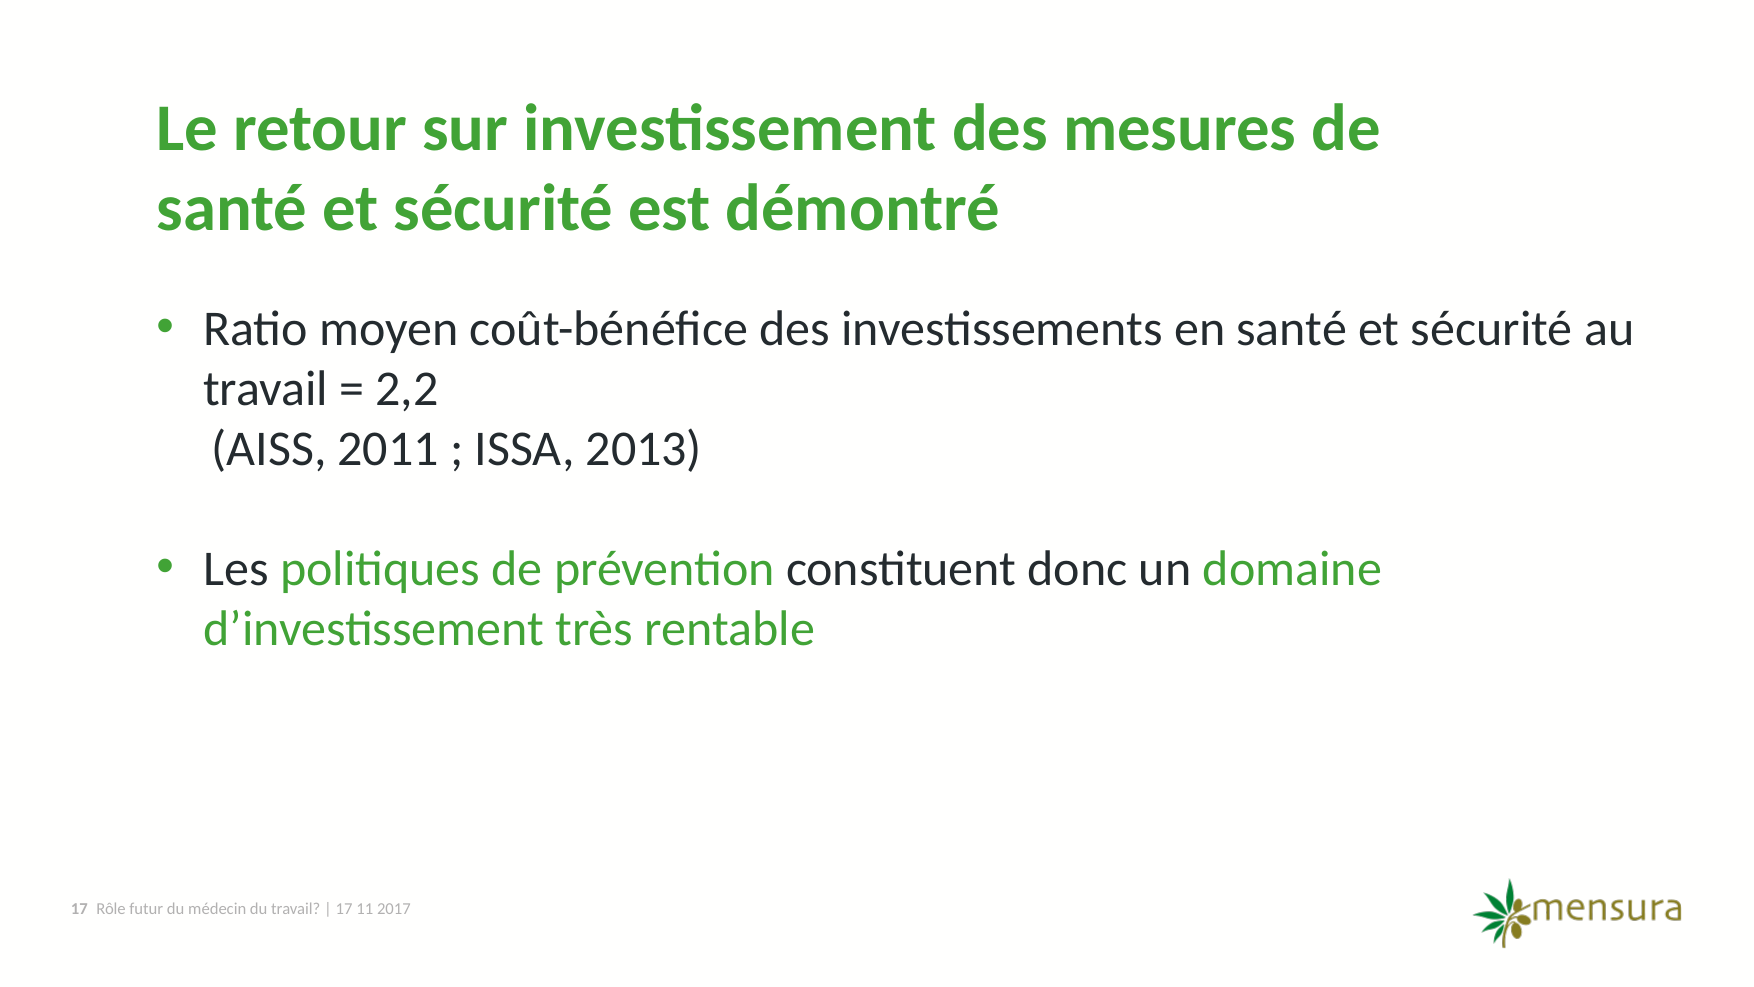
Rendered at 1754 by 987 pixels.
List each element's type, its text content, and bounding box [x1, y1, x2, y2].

slide_number 17 [70, 897, 96, 931]
list Le retour sur investissement des mesures de santé et sécurité est démontré [156, 99, 1468, 244]
list Ratio moyen coût-bénéfice des investissements en santé et sécurité au travail = 2,2 (AISS, 2011 ; ISSA, 2013) Les politiques de prévention constituent donc un domaine d’investissement très rentable [156, 295, 1665, 758]
footer Rôle futur du médecin du travail? | 17 11 2017 [96, 897, 890, 931]
picture [1387, 850, 1754, 986]
